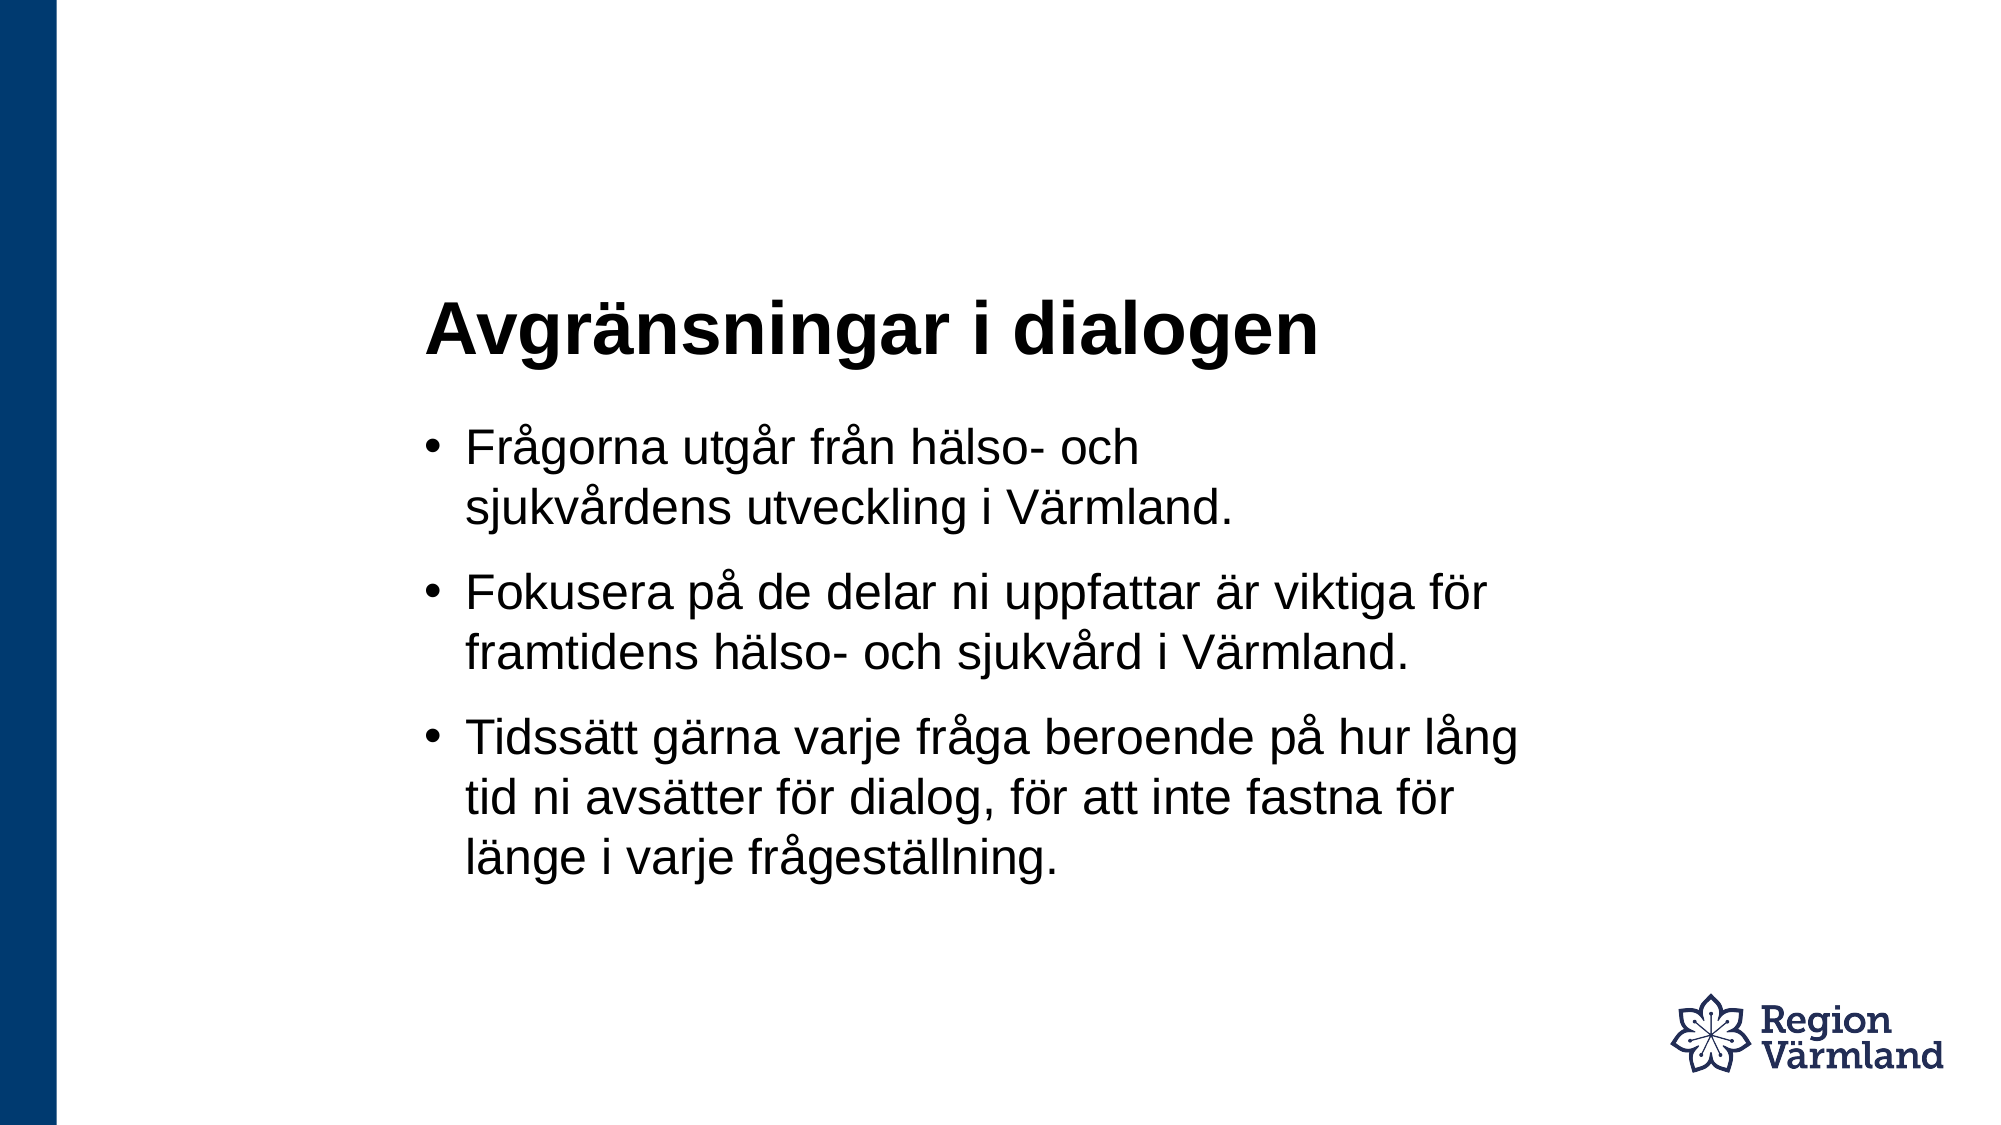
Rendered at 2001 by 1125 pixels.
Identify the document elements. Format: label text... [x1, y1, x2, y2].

title Avgränsningar i dialogen [409, 159, 1591, 377]
picture [1670, 993, 1944, 1073]
list Frågorna utgår från hälso- och sjukvårdens utveckling i Värmland. Fokusera på de delar ni uppfattar är viktiga för framtidens hälso- och sjukvård i Värmland. Tidssätt gärna varje fråga beroende på hur lång tid ni avsätter för dialog, för att inte fastna för länge i varje frågeställning. [409, 407, 1591, 939]
